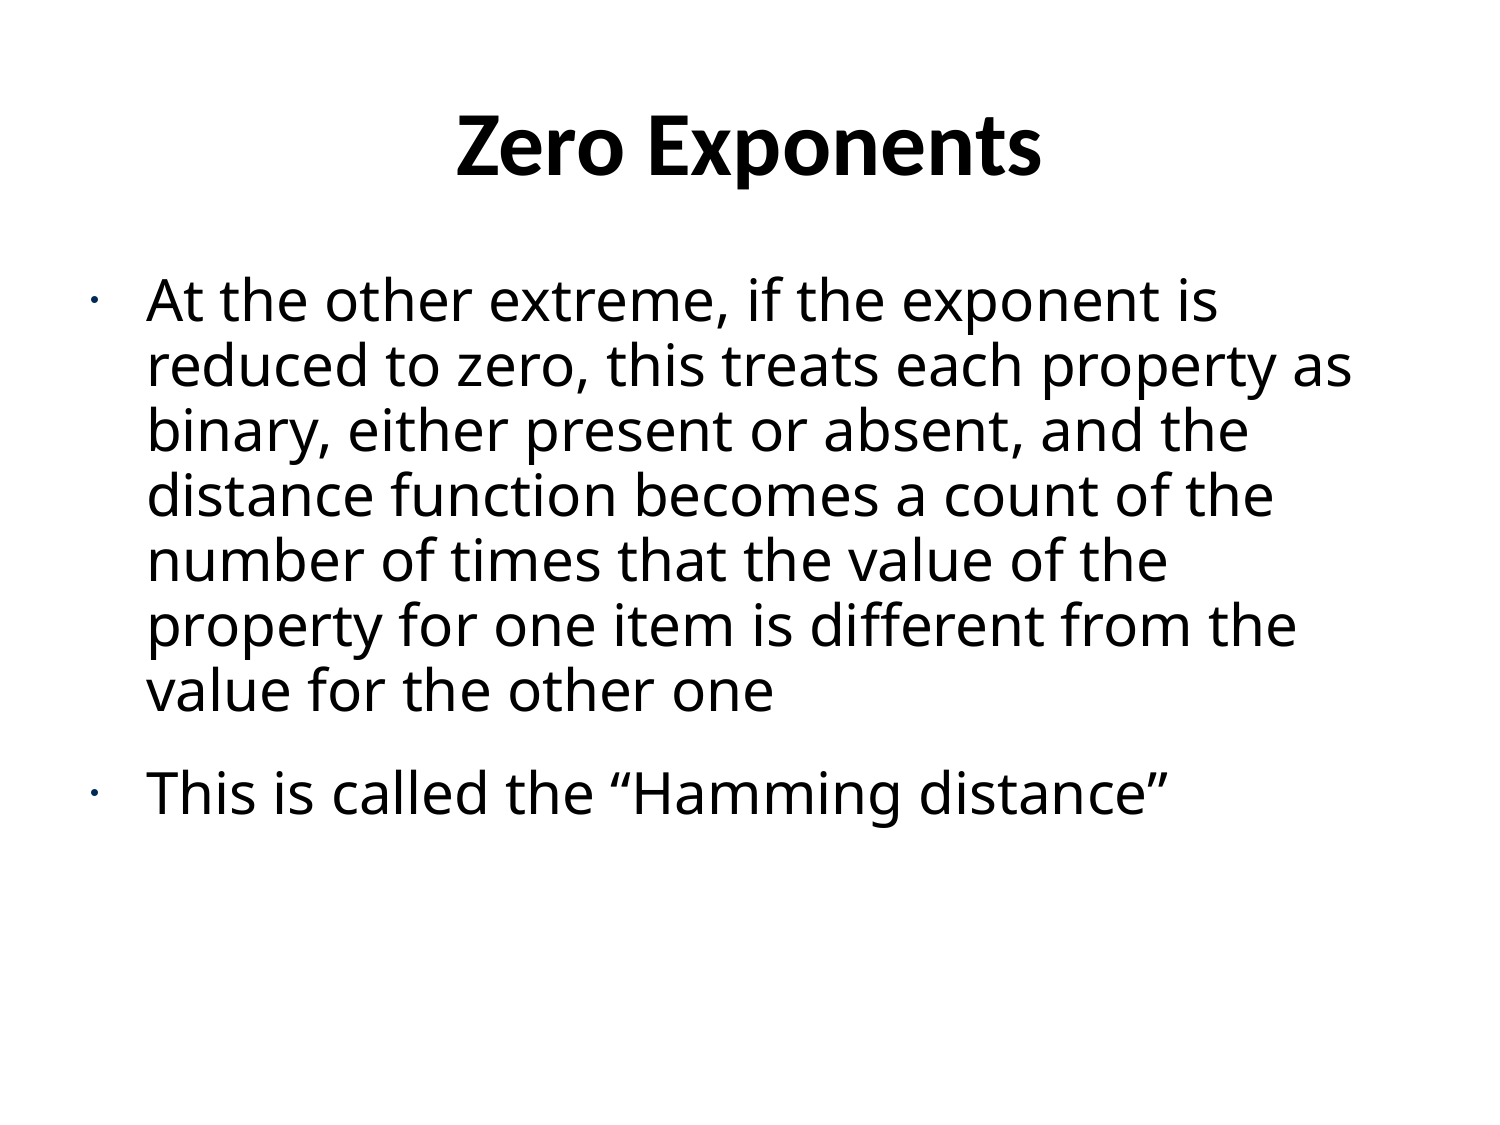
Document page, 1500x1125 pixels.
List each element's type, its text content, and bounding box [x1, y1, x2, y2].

title Zero Exponents [75, 45, 1425, 233]
list At the other extreme, if the exponent is reduced to zero, this treats each proper­ty as binary, either present or absent, and the distance function becomes a count of the number of times that the value of the property for one item is dif­ferent from the value for the other one This is called the “Hamming distance” [75, 262, 1425, 1005]
